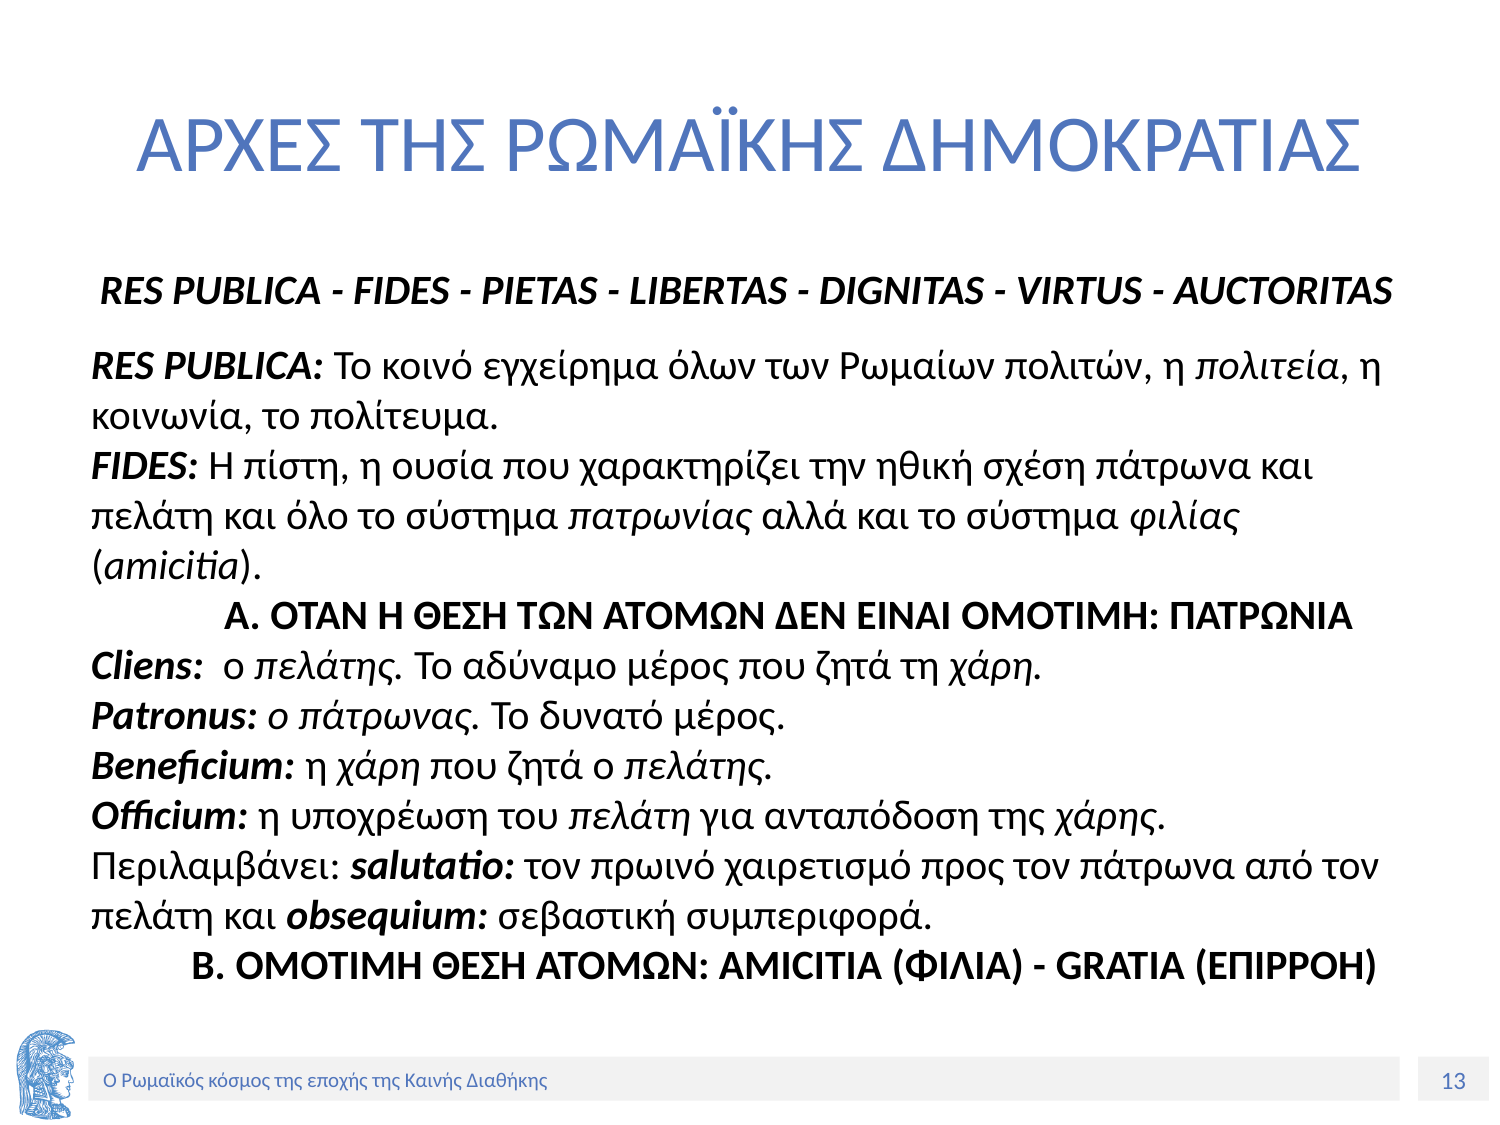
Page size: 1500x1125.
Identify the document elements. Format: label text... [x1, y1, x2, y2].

picture [9, 1026, 81, 1120]
title ΑΡΧΕΣ ΤΗΣ ΡΩΜΑΪΚΗΣ ΔΗΜΟΚΡΑΤΙΑΣ [75, 45, 1425, 233]
list RES PUBLICA - FIDES - PIETAS - LIBERTAS - DIGNITAS - VIRTUS - AUCTORITAS RES PUBLICA: Το κοινό εγχείρημα όλων των Ρωμαίων πολιτών, η πολιτεία, η κοινωνία, το πολίτευμα. FIDES: Η πίστη, η ουσία που χαρακτηρίζει την ηθική σχέση πάτρωνα και πελάτη και όλο το σύστημα πατρωνίας αλλά και το σύστημα φιλίας (amicitia). Α. ΌΤΑΝ Η ΘΕΣΗ ΤΩΝ ΑΤΟΜΩΝ ΔΕΝ ΕΙΝΑΙ ΟΜΟΤΙΜΗ: ΠΑΤΡΩΝΙΑ Cliens: ο πελάτης. Το αδύναμο μέρος που ζητά τη χάρη. Patronus: ο πάτρωνας. Το δυνατό μέρος. Beneficium: η χάρη που ζητά ο πελάτης. Officium: η υποχρέωση του πελάτη για ανταπόδοση της χάρης. Περιλαμβάνει: salutatio: τον πρωινό χαιρετισμό προς τον πάτρωνα από τον πελάτη και obsequium: σεβαστική συμπεριφορά. Β. ΟΜΟΤΙΜΗ ΘΕΣΗ ΑΤΟΜΩΝ: AMICITIA (ΦΙΛΙΑ) - GRATIA (ΕΠΙΡΡΟΗ) [76, 255, 1427, 998]
